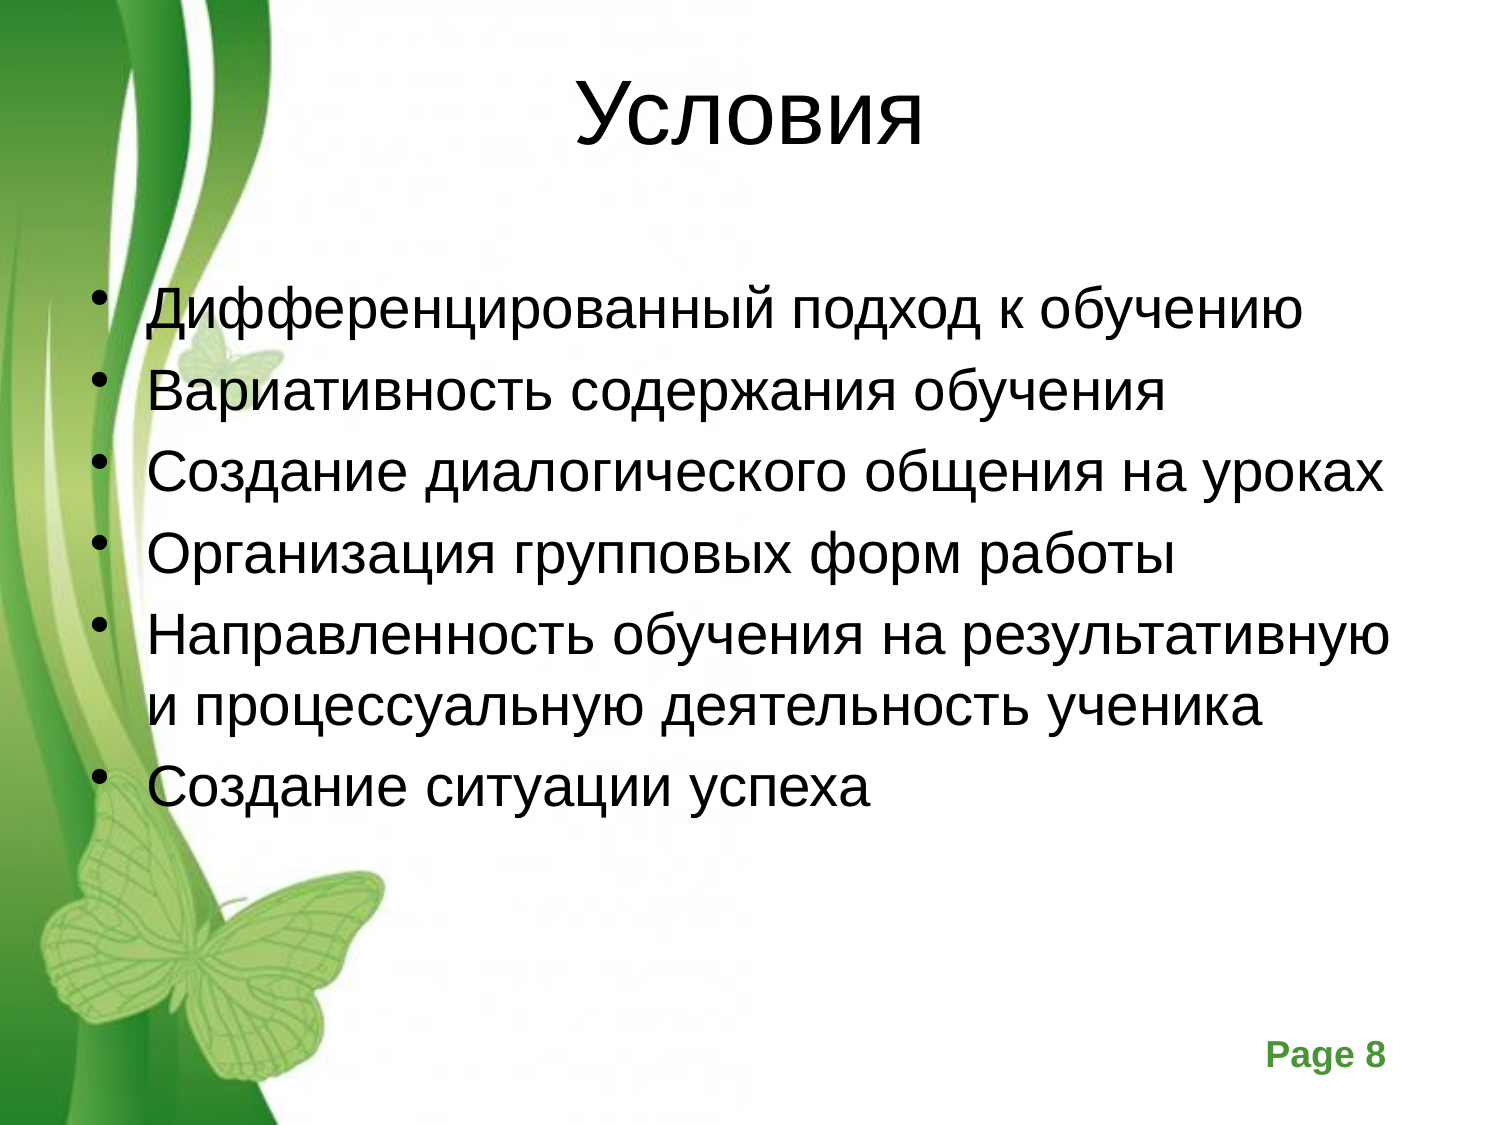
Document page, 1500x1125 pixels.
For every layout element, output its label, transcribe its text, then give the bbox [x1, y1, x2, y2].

list Дифференцированный подход к обучению Вариативность содержания обучения Создание диалогического общения на уроках Организация групповых форм работы Направленность обучения на результативную и процессуальную деятельность ученика Создание ситуации успеха [75, 262, 1425, 1005]
picture [0, 0, 1500, 1125]
title Условия [75, 45, 1425, 233]
